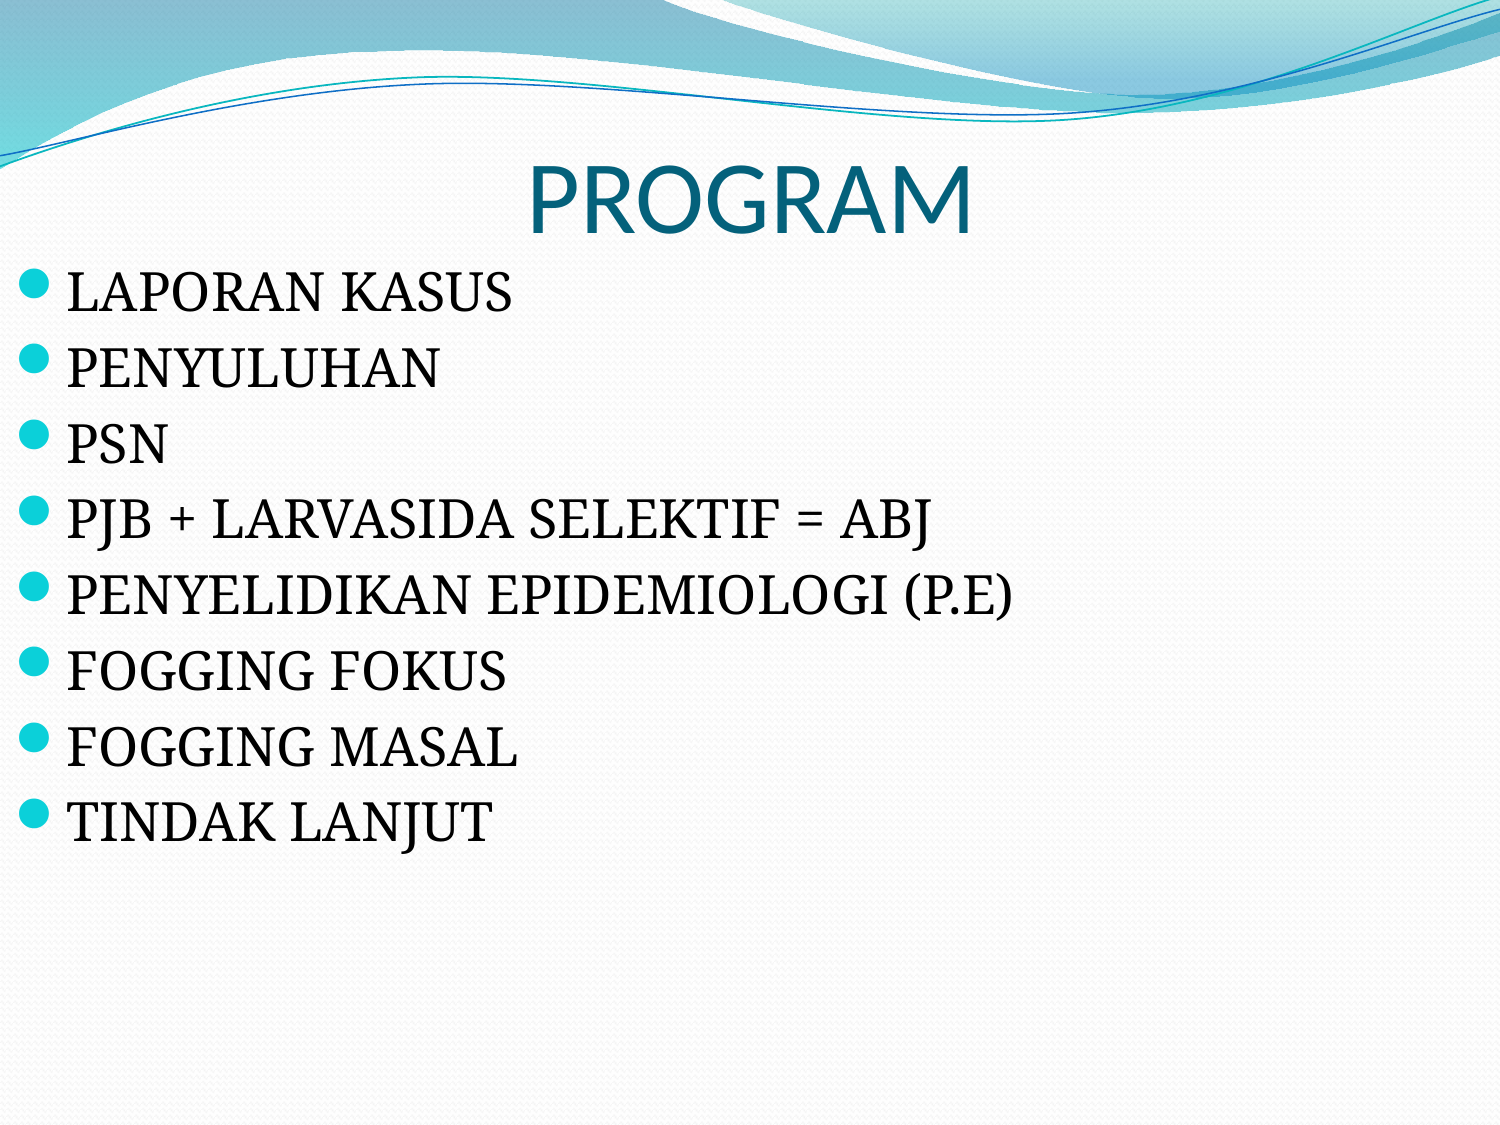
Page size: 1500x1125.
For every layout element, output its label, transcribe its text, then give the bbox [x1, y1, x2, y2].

title PROGRAM [76, 66, 1427, 249]
list LAPORAN KASUS PENYULUHAN PSN PJB + LARVASIDA SELEKTIF = ABJ PENYELIDIKAN EPIDEMIOLOGI (P.E) FOGGING FOKUS FOGGING MASAL TINDAK LANJUT [0, 249, 1500, 1125]
